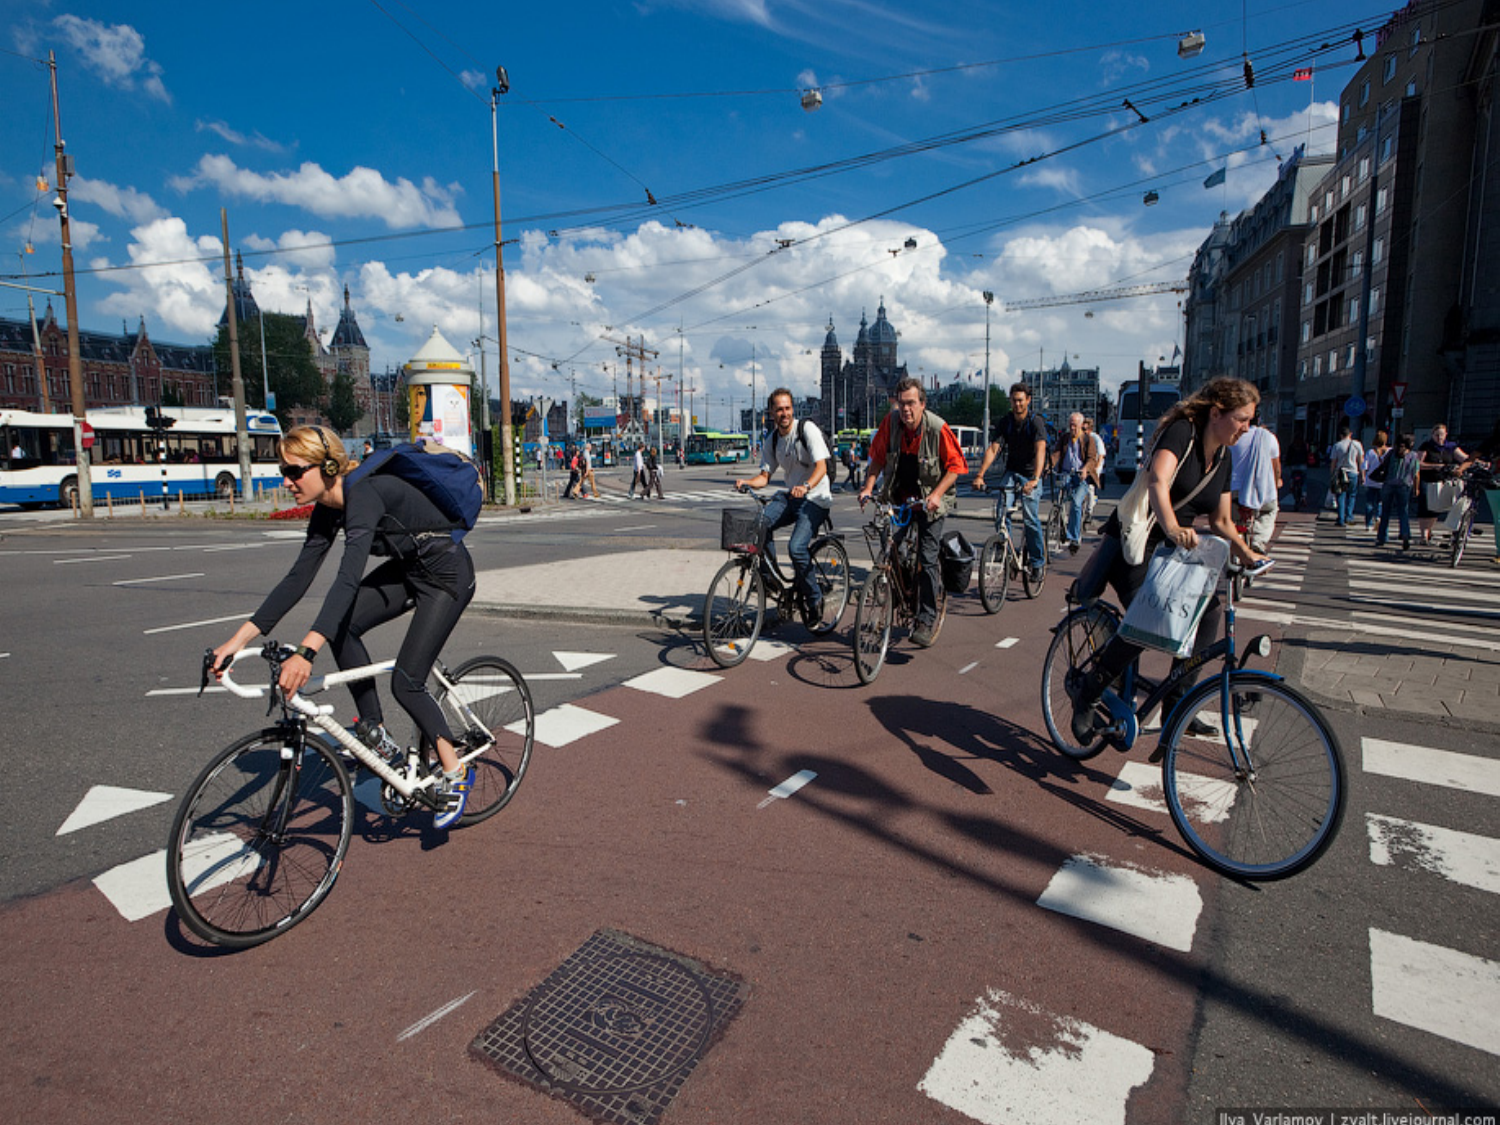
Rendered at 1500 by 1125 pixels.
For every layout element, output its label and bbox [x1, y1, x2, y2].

list [0, 0, 1500, 1125]
